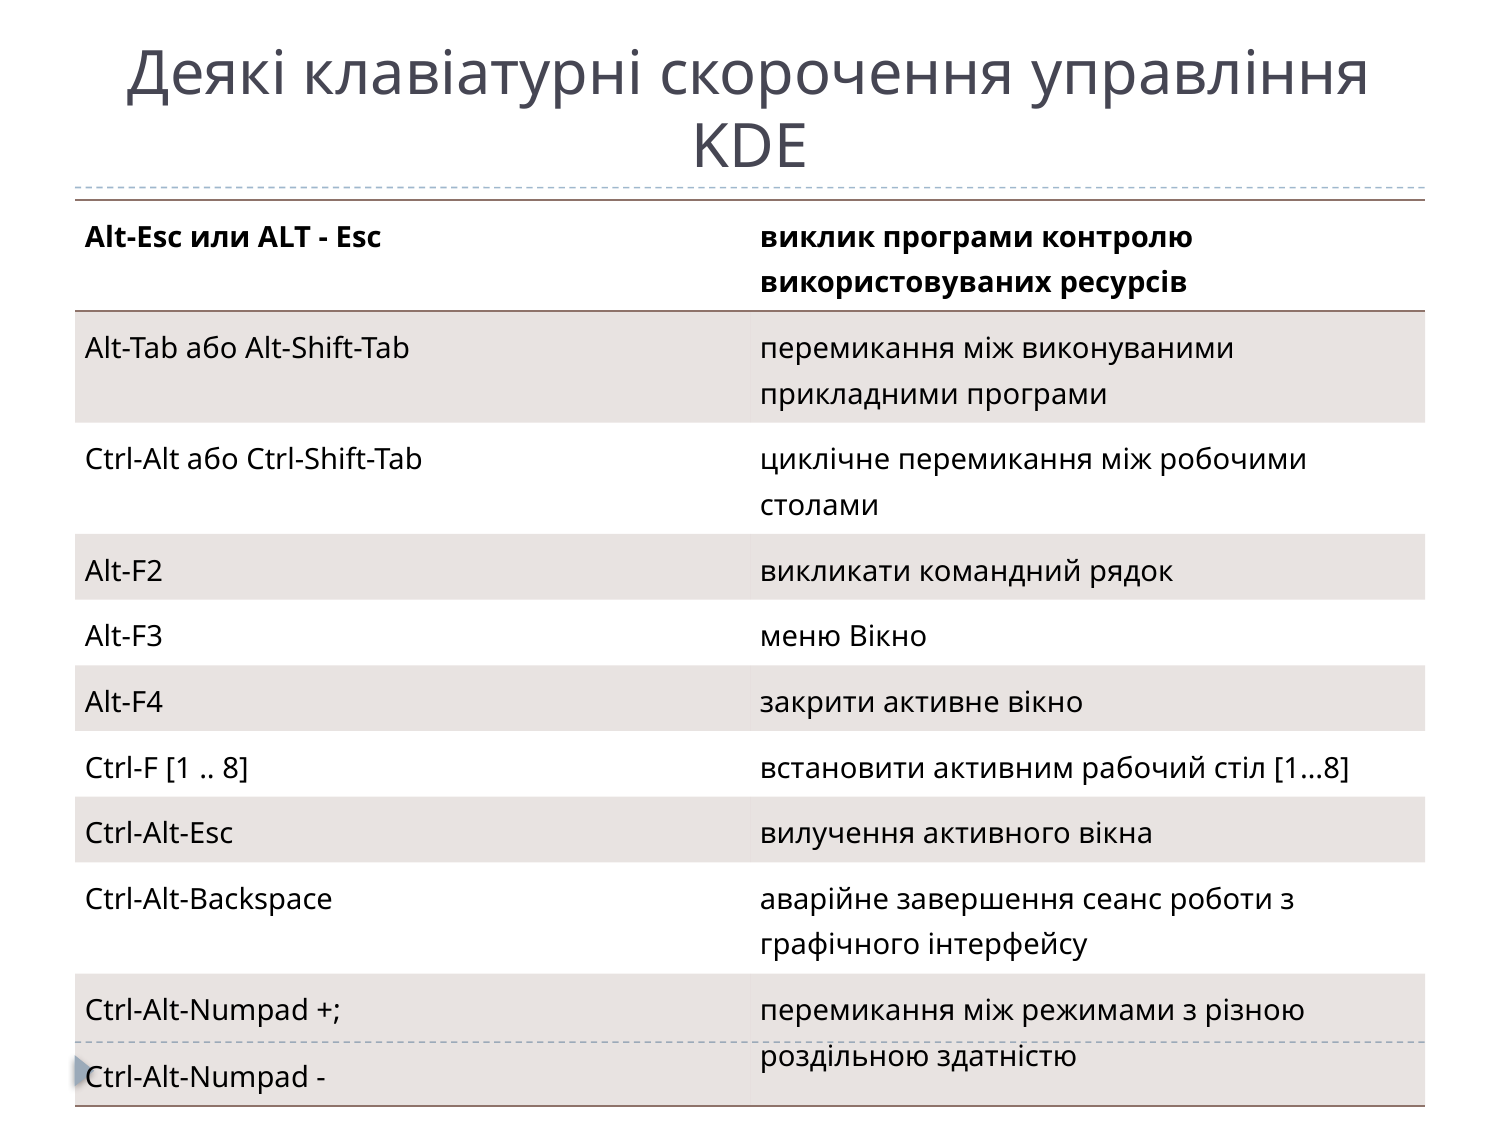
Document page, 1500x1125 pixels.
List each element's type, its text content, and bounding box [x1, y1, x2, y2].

table_cell закрити активне вікно [750, 665, 1425, 731]
table_cell встановити активним рабочий стіл [1…8] [750, 731, 1425, 797]
table_cell вилучення активного вікна [750, 797, 1425, 862]
table_cell Ctrl-Alt-Numpad +; Ctrl-Alt-Numpad - [75, 974, 750, 1105]
table_cell Alt-Tab або Alt-Shift-Tab [75, 312, 750, 423]
table_header Alt-Esc или ALT - Esc [75, 201, 750, 310]
table_cell Ctrl-Alt або Ctrl-Shift-Tab [75, 423, 750, 534]
table_cell меню Вікно [750, 600, 1425, 665]
title Деякі клавіатурні скорочення управління KDE [75, 24, 1425, 188]
table_cell викликати командний рядок [750, 534, 1425, 600]
table_cell перемикання між режимами з різною роздільною здатністю [750, 974, 1425, 1105]
table_cell Alt-F3 [75, 600, 750, 665]
table_cell Alt-F4 [75, 665, 750, 731]
table_cell Ctrl-Alt-Backspace [75, 862, 750, 974]
table_cell Ctrl-Alt-Esc [75, 797, 750, 862]
table_cell Alt-F2 [75, 534, 750, 600]
table_cell аварійне завершення сеанс роботи з графічного інтерфейсу [750, 862, 1425, 974]
table_header виклик програми контролю використовуваних ресурсів [750, 201, 1425, 310]
table_cell циклічне перемикання між робочими столами [750, 423, 1425, 534]
table_cell Ctrl-F [1 .. 8] [75, 731, 750, 797]
table_cell перемикання між виконуваними прикладними програми [750, 312, 1425, 423]
